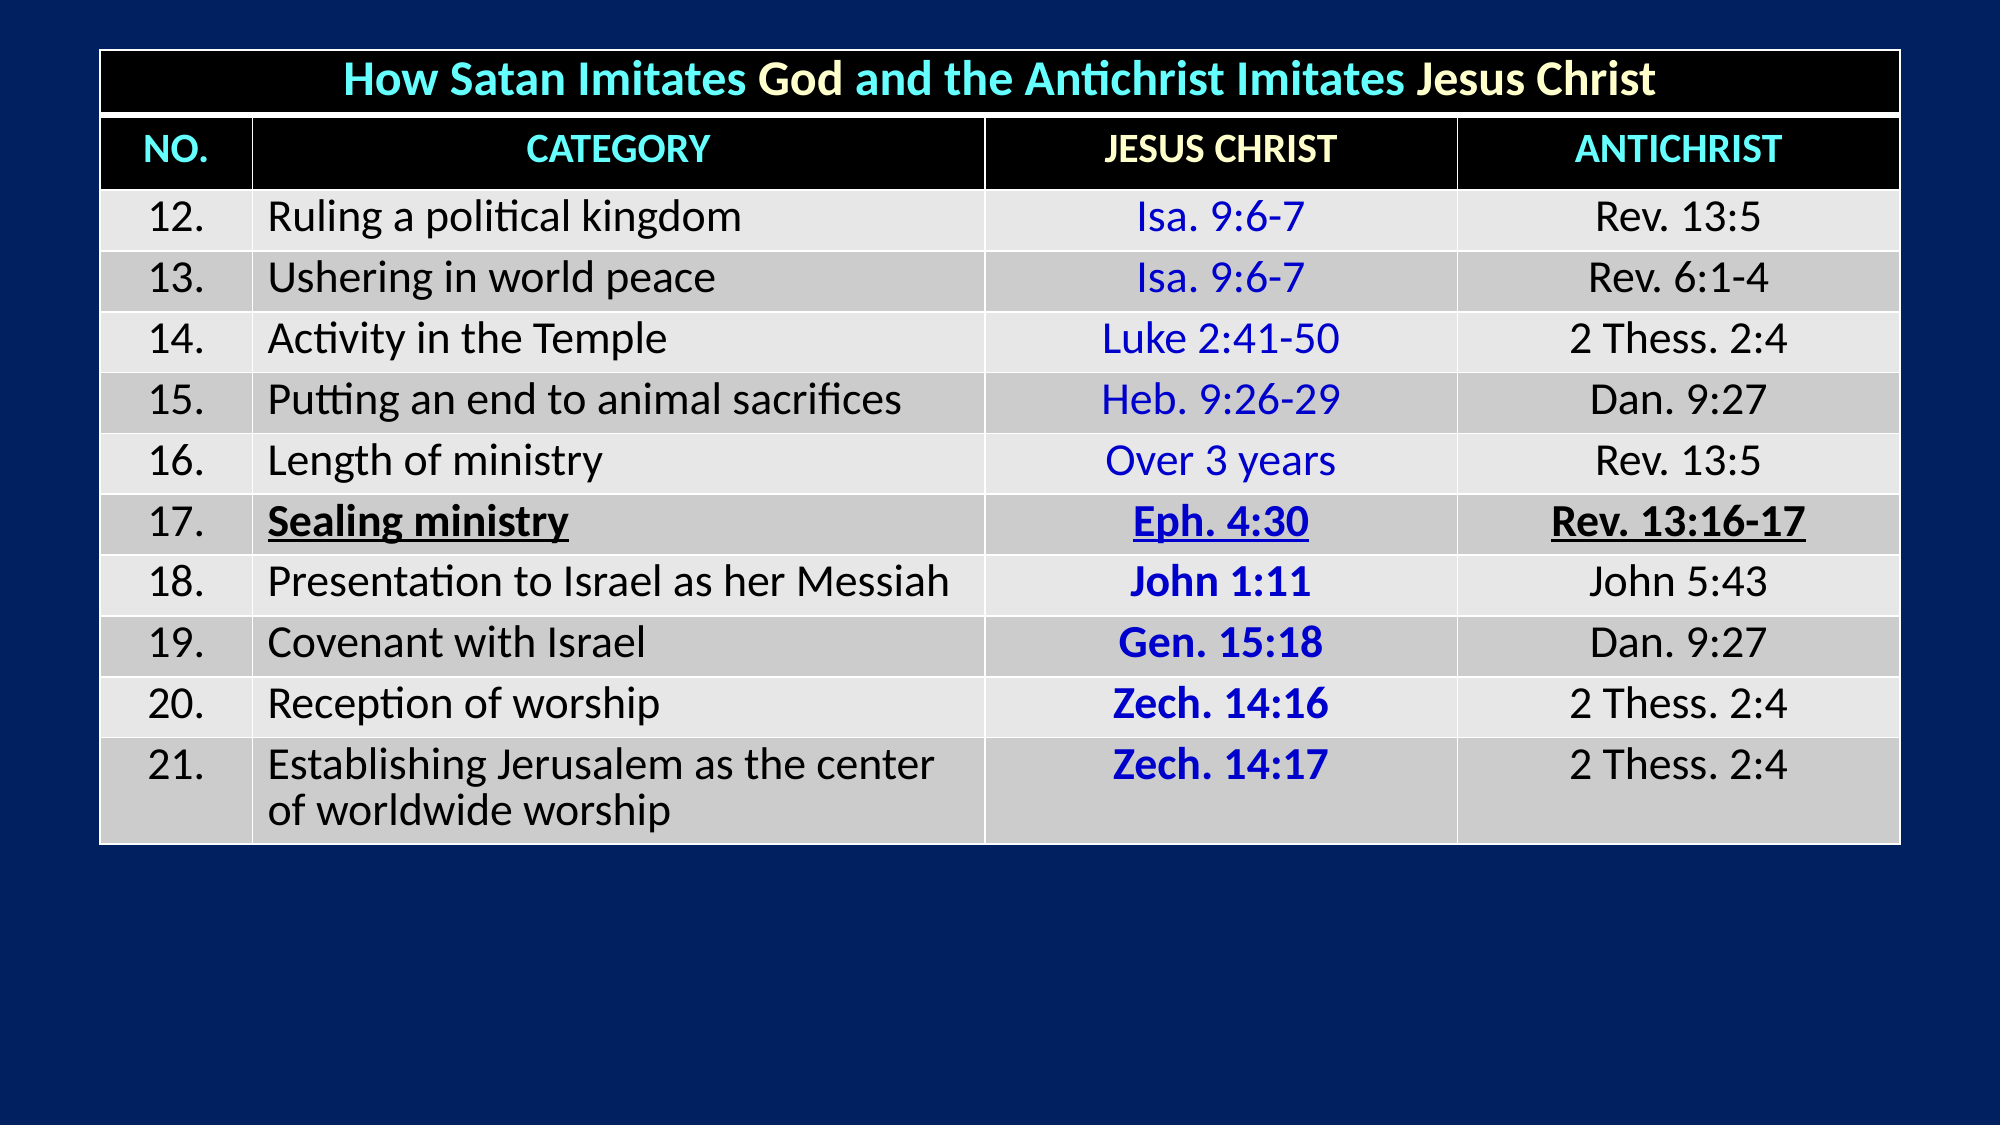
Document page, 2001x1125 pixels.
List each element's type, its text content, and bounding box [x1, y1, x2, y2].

table_cell 12. [101, 191, 252, 250]
table_cell 16. [101, 434, 252, 493]
table_cell Eph. 4:30 [986, 495, 1457, 554]
table_cell Dan. 9:27 [1458, 617, 1899, 676]
table_cell 13. [101, 252, 252, 311]
table_cell Gen. 15:18 [986, 617, 1457, 676]
table_cell Presentation to Israel as her Messiah [253, 556, 984, 615]
table_cell CATEGORY [253, 118, 984, 189]
table_cell 15. [101, 373, 252, 433]
table_cell Putting an end to animal sacrifices [253, 373, 984, 433]
table_cell Isa. 9:6-7 [986, 191, 1457, 250]
table_cell ANTICHRIST [1458, 118, 1899, 189]
table_cell NO. [101, 118, 252, 189]
table_cell 2 Thess. 2:4 [1458, 678, 1899, 737]
table_cell Heb. 9:26-29 [986, 373, 1457, 433]
table_cell 18. [101, 556, 252, 615]
table_cell 14. [101, 313, 252, 372]
table_cell Rev. 6:1-4 [1458, 252, 1899, 311]
table_cell Length of ministry [253, 434, 984, 493]
table_cell 21. [101, 738, 252, 843]
table_cell John 1:11 [986, 556, 1457, 615]
table_cell Activity in the Temple [253, 313, 984, 372]
table_cell 2 Thess. 2:4 [1458, 738, 1899, 843]
table_cell JESUS CHRIST [986, 118, 1457, 189]
table_cell Isa. 9:6-7 [986, 252, 1457, 311]
table_header How Satan Imitates God and the Antichrist Imitates Jesus Christ [101, 51, 1899, 112]
table_cell 17. [101, 495, 252, 554]
table_cell Rev. 13:16-17 [1458, 495, 1899, 554]
table_cell Ushering in world peace [253, 252, 984, 311]
table_cell Zech. 14:17 [986, 738, 1457, 843]
table_cell Covenant with Israel [253, 617, 984, 676]
table_cell 20. [101, 678, 252, 737]
table_cell Reception of worship [253, 678, 984, 737]
table_cell 2 Thess. 2:4 [1458, 313, 1899, 372]
table_cell Rev. 13:5 [1458, 434, 1899, 493]
table_cell Establishing Jerusalem as the center of worldwide worship [253, 738, 984, 843]
table_cell 19. [101, 617, 252, 676]
table_cell Over 3 years [986, 434, 1457, 493]
table_cell Luke 2:41-50 [986, 313, 1457, 372]
table_cell Zech. 14:16 [986, 678, 1457, 737]
table_cell John 5:43 [1458, 556, 1899, 615]
table_cell Sealing ministry [253, 495, 984, 554]
table_cell Ruling a political kingdom [253, 191, 984, 250]
table_cell Dan. 9:27 [1458, 373, 1899, 433]
table_cell Rev. 13:5 [1458, 191, 1899, 250]
